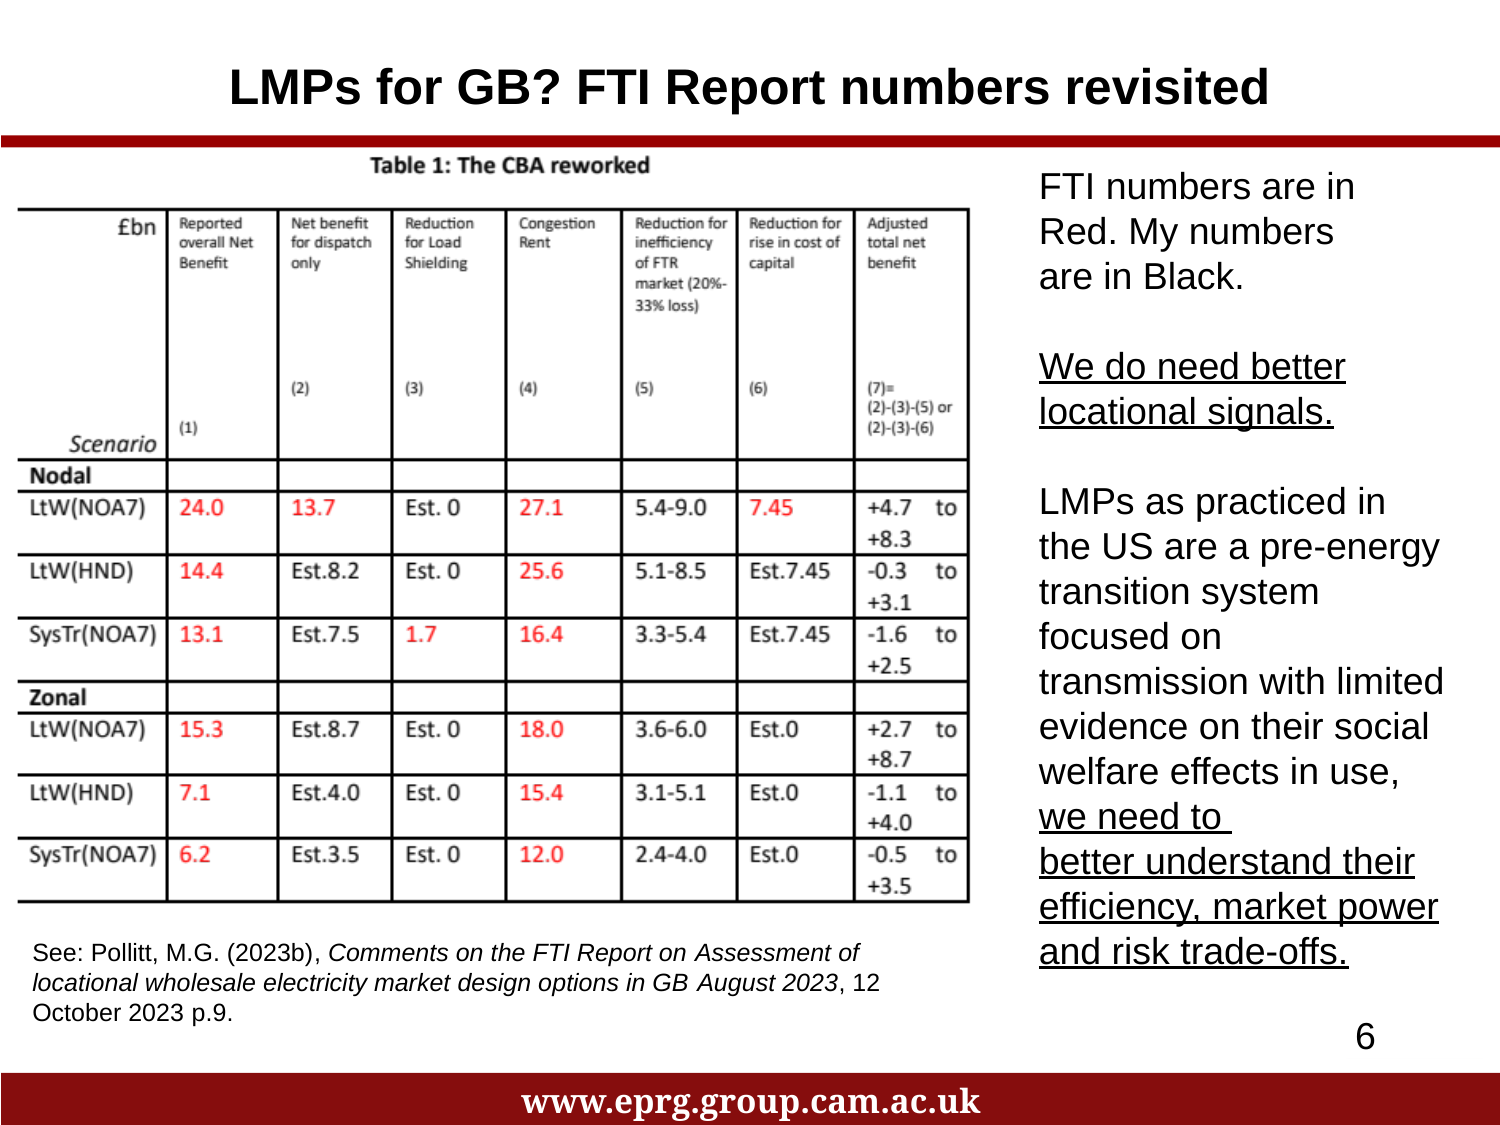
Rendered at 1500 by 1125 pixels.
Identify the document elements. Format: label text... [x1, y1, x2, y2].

text_box LMPs for GB? FTI Report numbers revisited [213, 46, 1286, 122]
text_box 6 [1340, 1004, 1500, 1065]
picture [17, 148, 1002, 929]
text_box See: Pollitt, M.G. (2023b), Comments on the FTI Report on Assessment of locational wholesale electricity market design options in GB August 2023, 12 October 2023 p.9. [17, 936, 975, 1034]
text_box FTI numbers are in Red. My numbers are in Black. We do need better locational signals. LMPs as practiced in the US are a pre-energy transition system focused on transmission with limited evidence on their social welfare effects in use, we need to better understand their efficiency, market power and risk trade-offs. [1024, 154, 1460, 1025]
